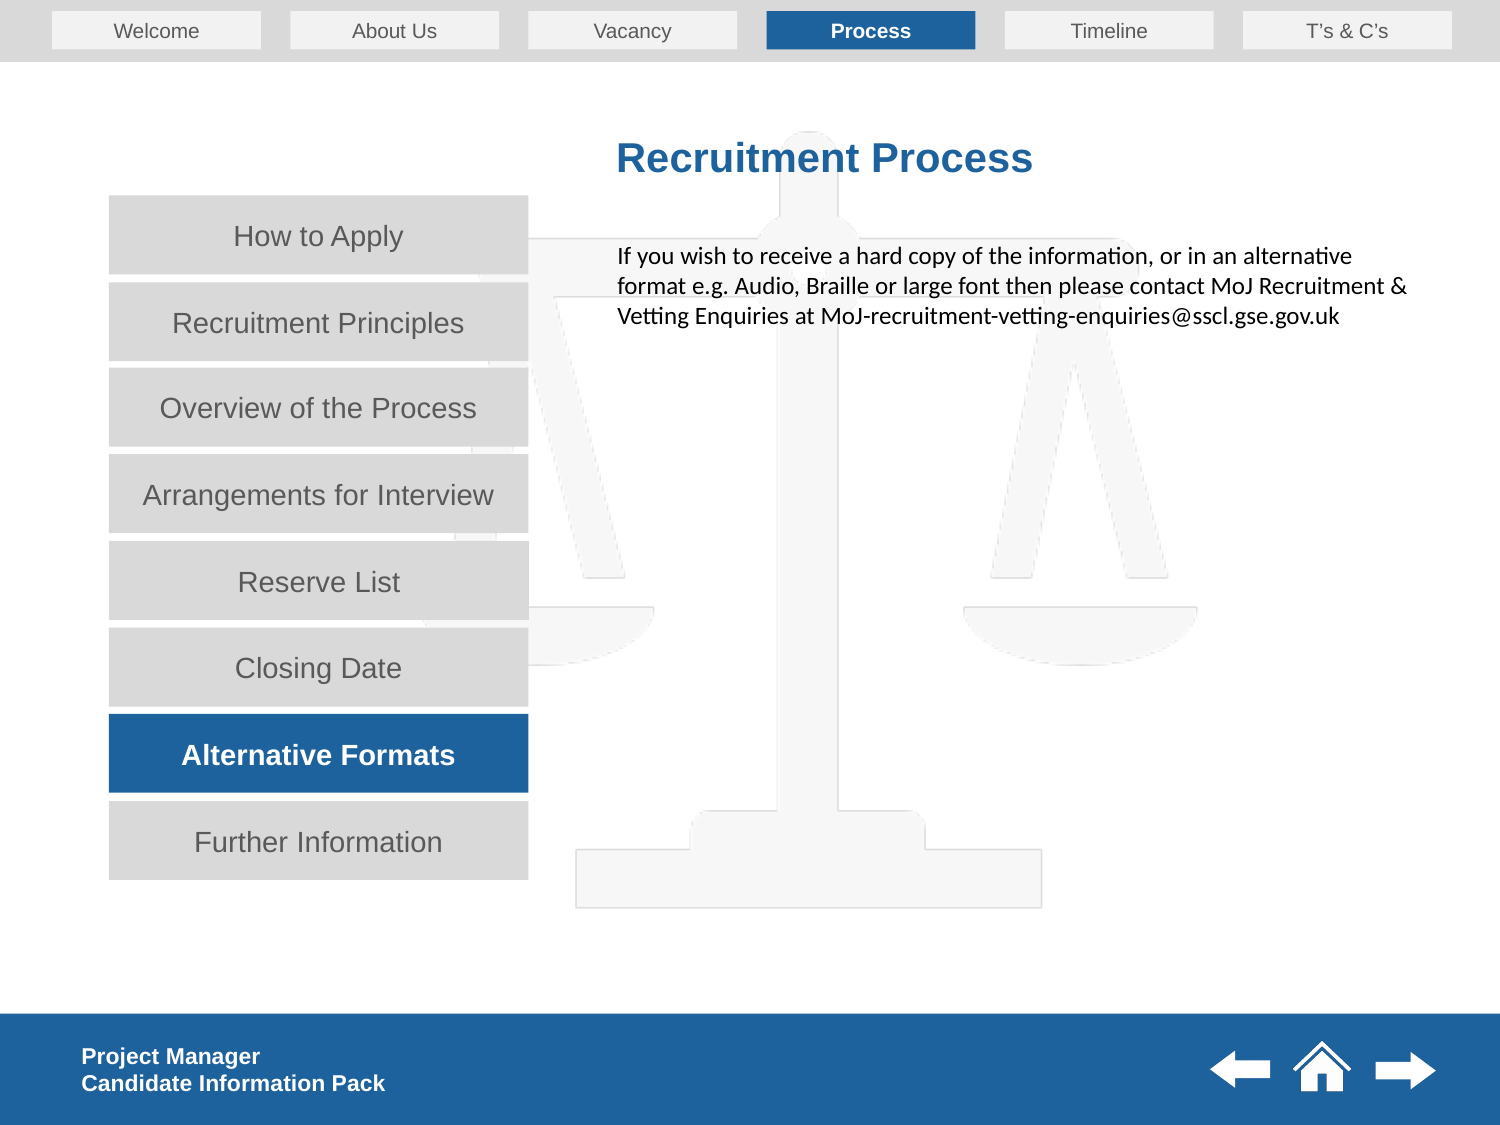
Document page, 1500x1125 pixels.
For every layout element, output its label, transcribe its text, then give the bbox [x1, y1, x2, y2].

text_box T’s & C’s [1242, 10, 1453, 50]
text_box Overview of the Process [108, 367, 529, 448]
text_box Arrangements for Interview [108, 453, 529, 534]
text_box [1208, 1048, 1272, 1090]
text_box Vacancy [527, 10, 738, 50]
picture [1288, 1032, 1356, 1100]
picture [344, 63, 1275, 986]
text_box About Us [289, 10, 500, 50]
text_box Closing Date [108, 627, 529, 708]
text_box Alternative Formats [108, 713, 529, 794]
text_box Process [766, 10, 976, 50]
text_box Timeline [1004, 10, 1215, 50]
text_box Further Information [108, 800, 529, 881]
text_box Recruitment Principles [108, 281, 529, 362]
text_box [0, 1013, 1500, 1125]
text_box Recruitment Process [601, 129, 1500, 210]
text_box If you wish to receive a hard copy of the information, or in an alternative format e.g. Audio, Braille or large font then please contact MoJ Recruitment & Vetting Enquiries at MoJ-recruitment-vetting-enquiries@sscl.gse.gov.uk [602, 232, 1436, 337]
text_box Welcome [51, 10, 262, 50]
text_box Project Manager Candidate Information Pack [66, 1033, 401, 1104]
text_box [1374, 1049, 1438, 1092]
text_box [0, 0, 1500, 63]
text_box How to Apply [108, 194, 529, 275]
text_box Reserve List [108, 540, 530, 621]
